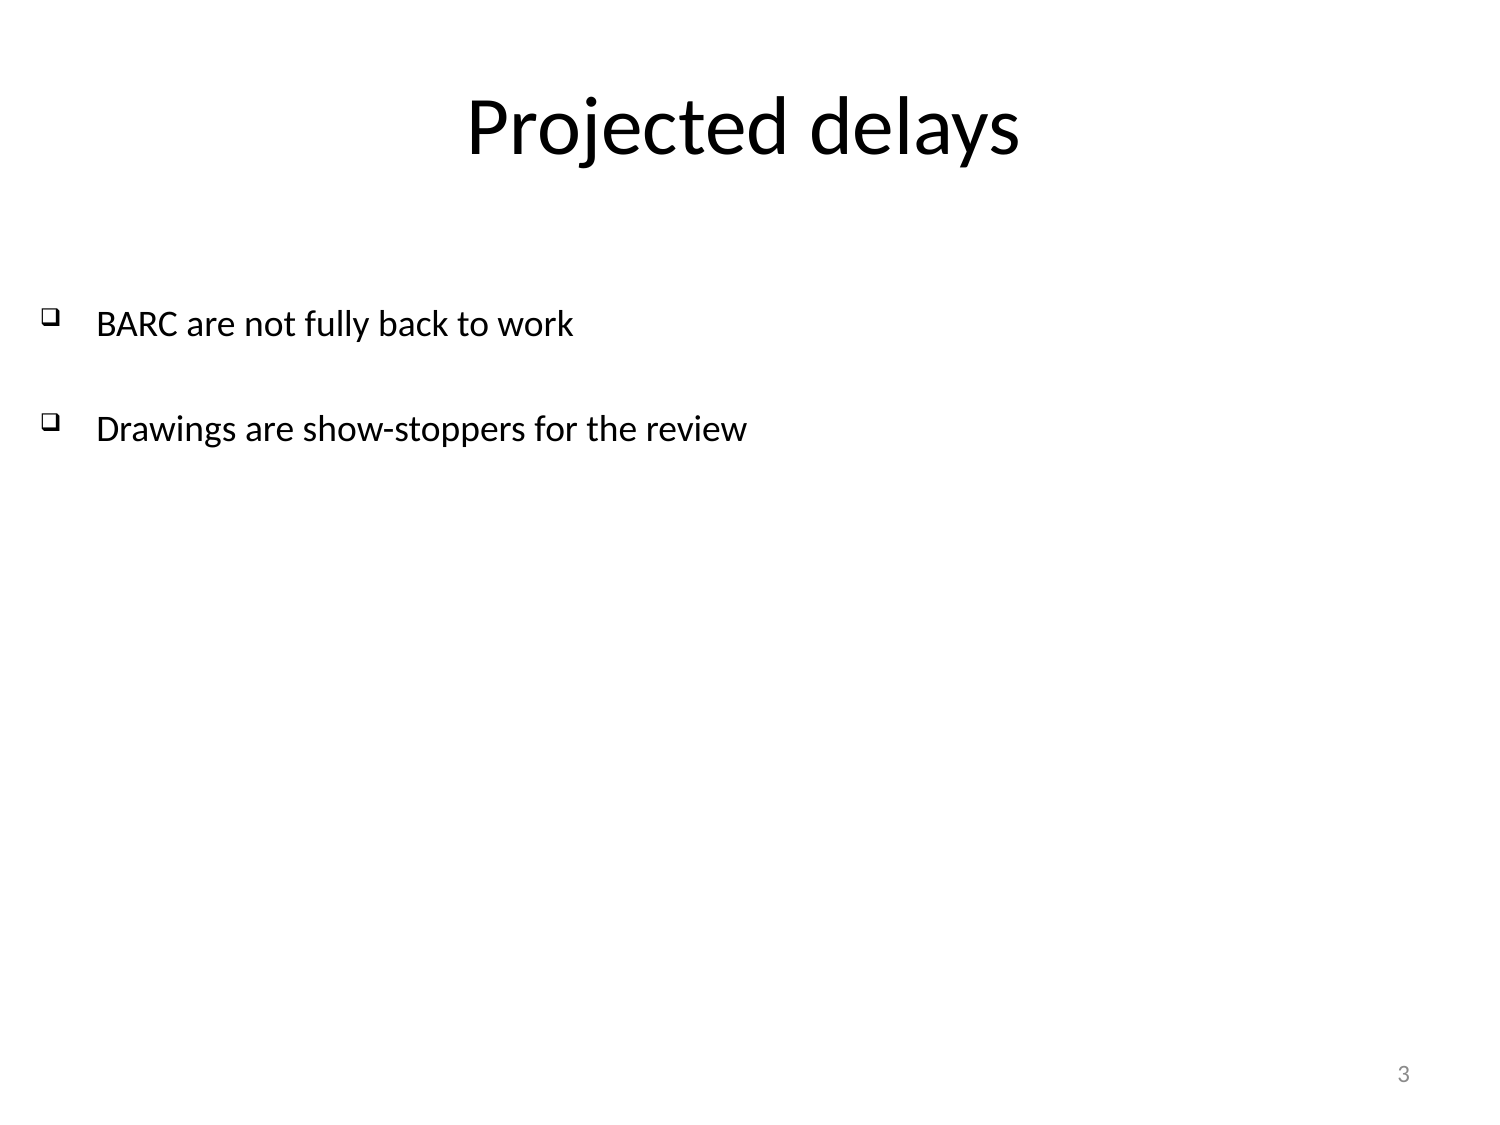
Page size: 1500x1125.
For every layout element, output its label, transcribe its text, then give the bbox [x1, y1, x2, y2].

list BARC are not fully back to work Drawings are show-stoppers for the review [24, 238, 1450, 839]
slide_number 3 [1074, 1042, 1425, 1103]
title Projected delays [69, 27, 1420, 215]
